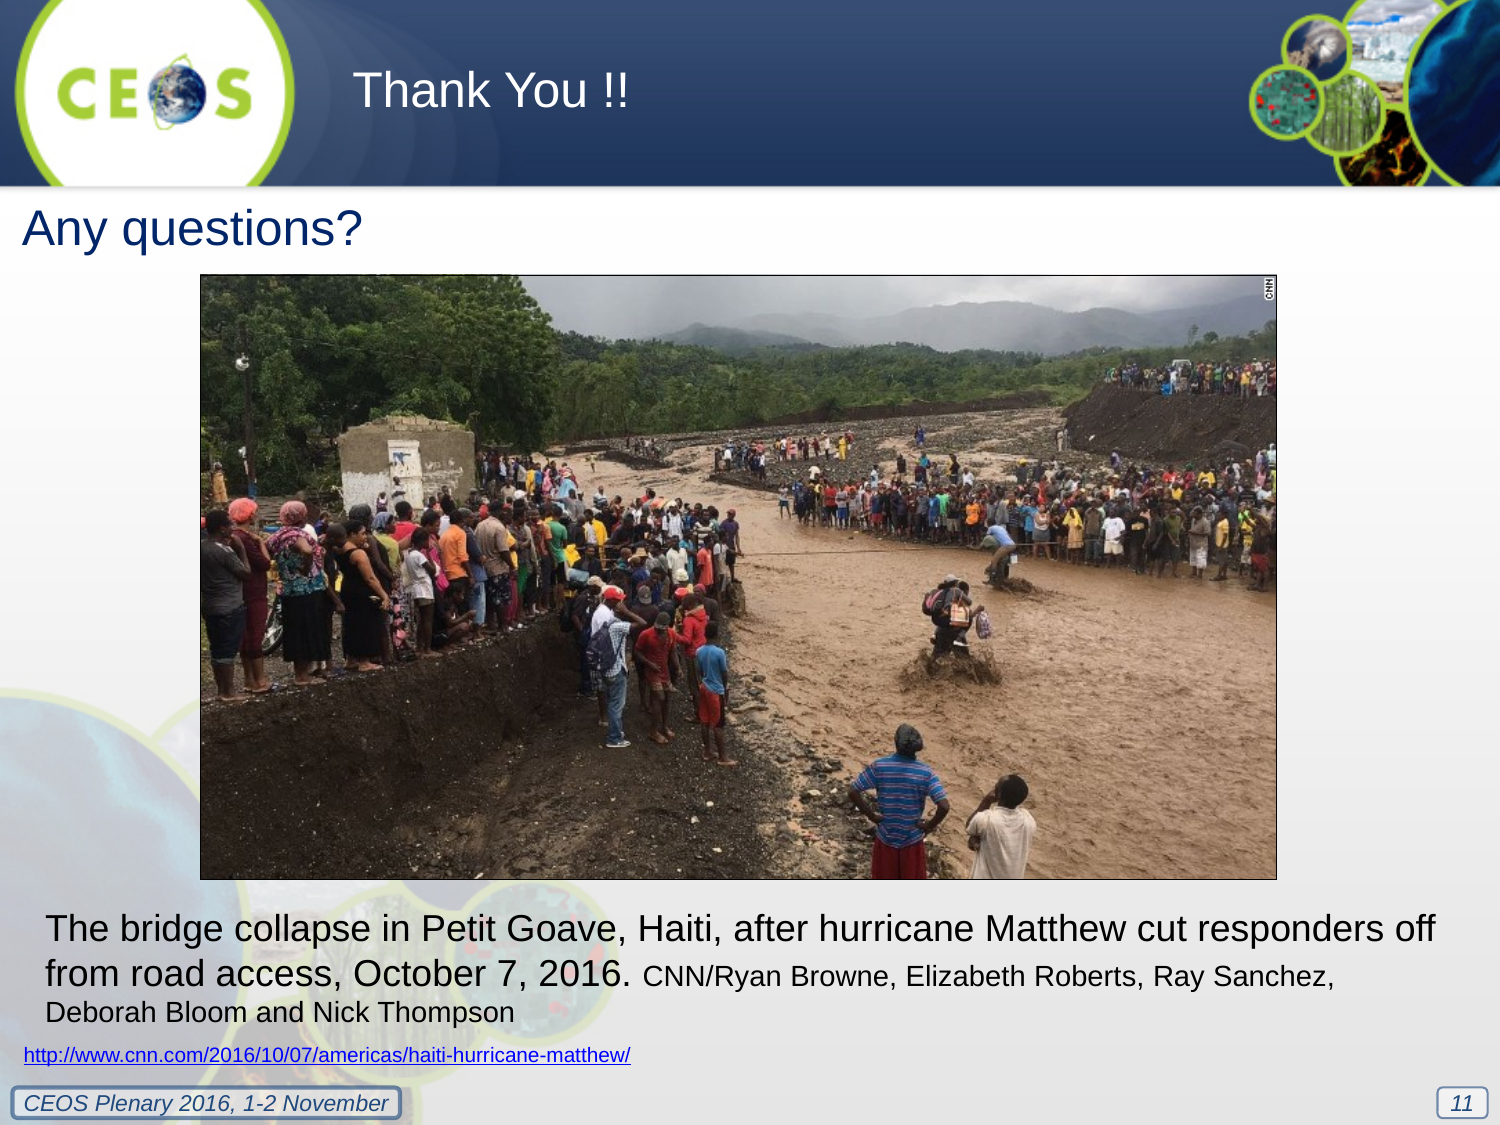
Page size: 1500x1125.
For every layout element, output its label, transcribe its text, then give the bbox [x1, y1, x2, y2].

text_box http://www.cnn.com/2016/10/07/americas/haiti-hurricane-matthew/ [16, 1034, 639, 1075]
slide_number 11 [1436, 1086, 1489, 1120]
text_box The bridge collapse in Petit Goave, Haiti, after hurricane Matthew cut responders off from road access, October 7, 2016. CNN/Ryan Browne, Elizabeth Roberts, Ray Sanchez, Deborah Bloom and Nick Thompson [37, 896, 1463, 1037]
text_box Any questions? [14, 187, 372, 263]
list Thank You !! [337, 50, 1150, 138]
picture [0, 0, 1500, 1125]
